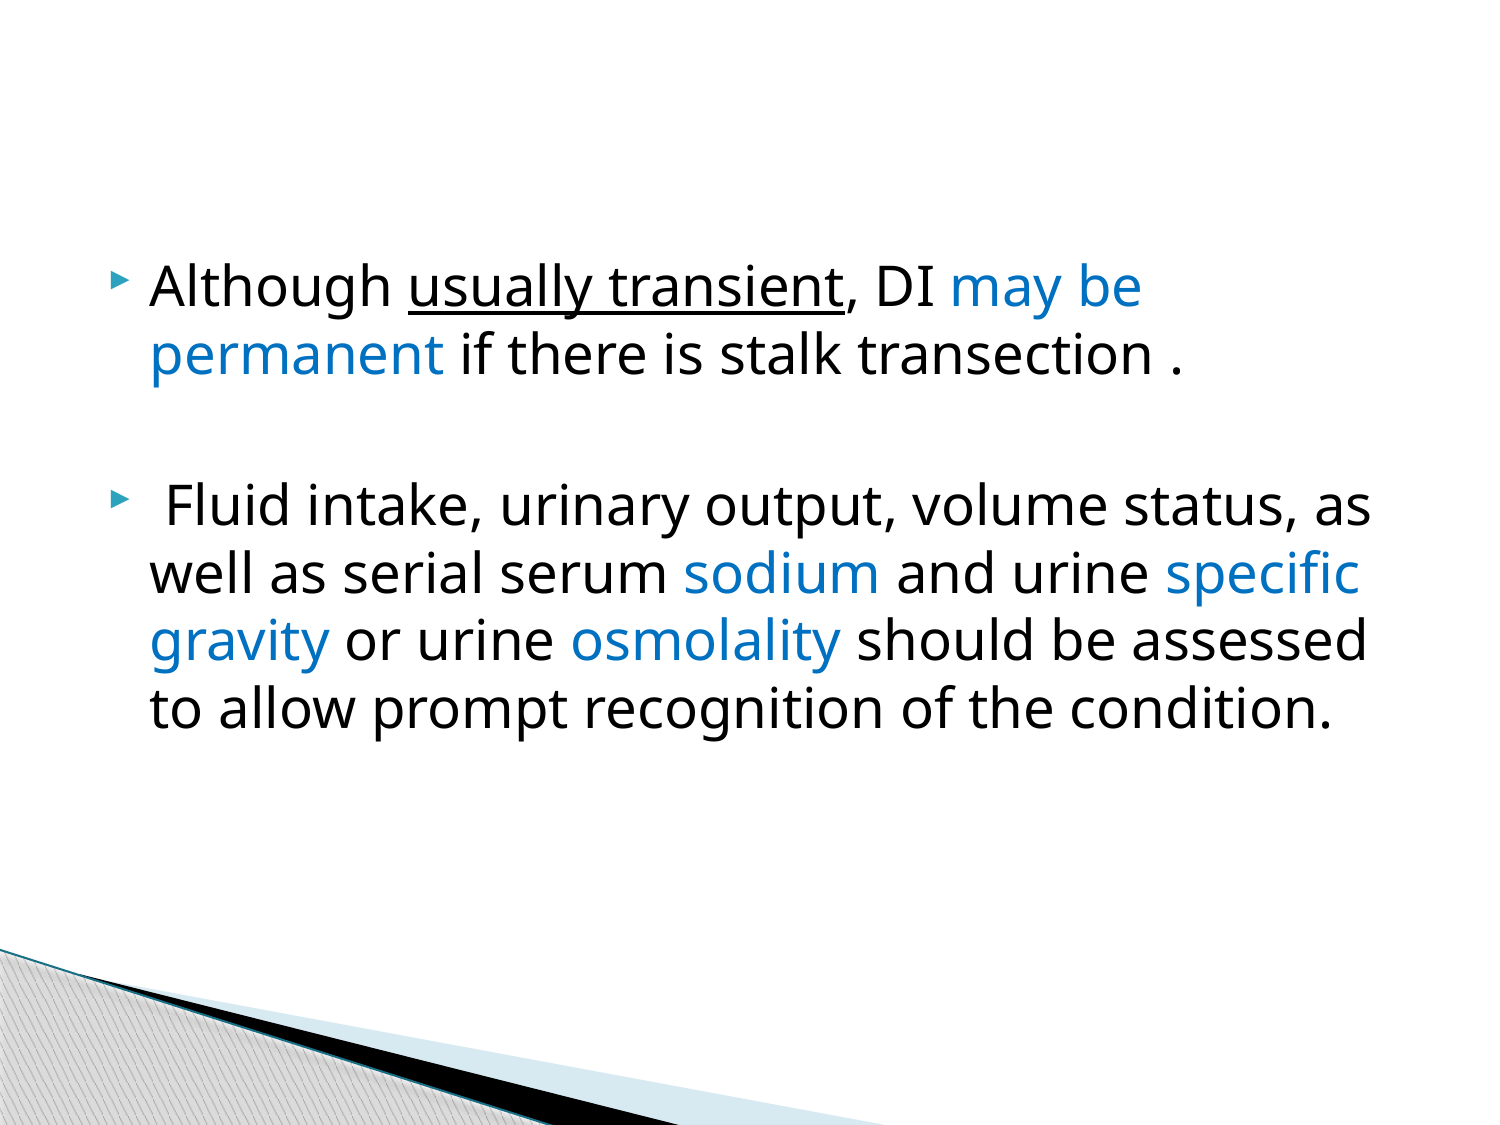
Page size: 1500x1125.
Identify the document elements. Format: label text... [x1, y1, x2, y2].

list Although usually transient, DI may be permanent if there is stalk transection . Fluid intake, urinary output, volume status, as well as serial serum sodium and urine specific gravity or urine osmolality should be assessed to allow prompt recognition of the condition. [75, 243, 1425, 986]
